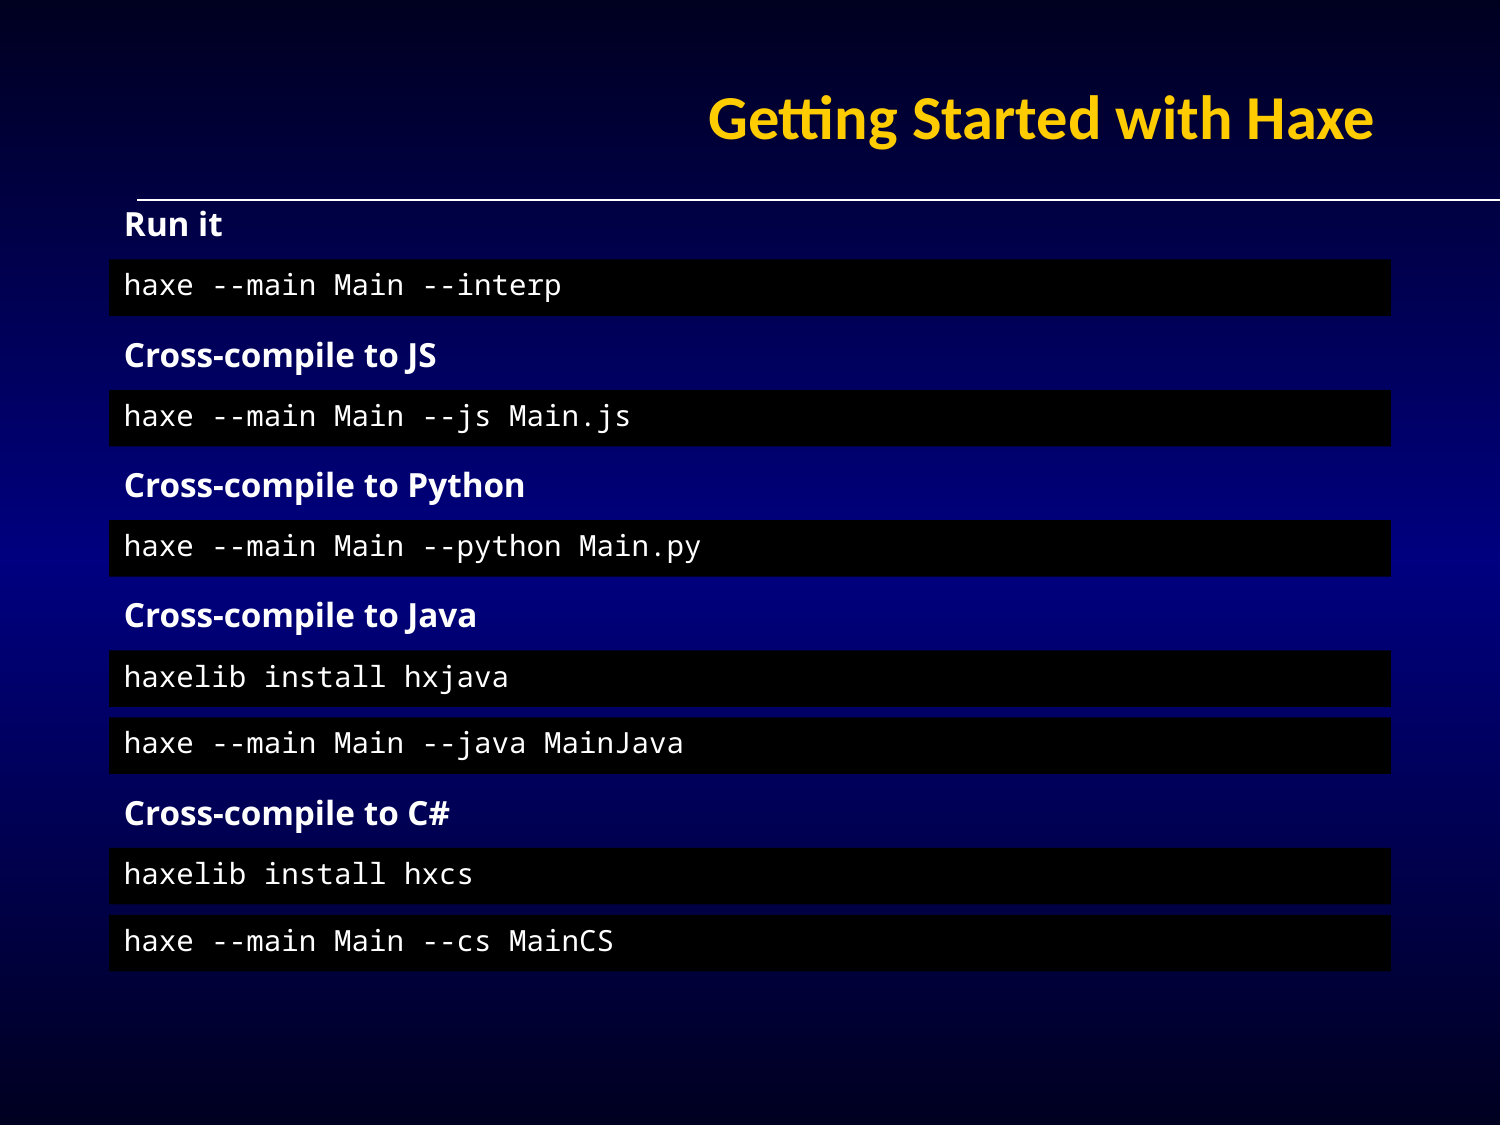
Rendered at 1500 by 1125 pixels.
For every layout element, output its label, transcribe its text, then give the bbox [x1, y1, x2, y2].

text_box Cross-compile to Java [109, 587, 1391, 650]
text_box haxelib install hxcs [109, 847, 1391, 905]
text_box haxe --main Main --python Main.py [109, 520, 1391, 577]
text_box haxe --main Main --interp [109, 259, 1391, 316]
text_box Run it [109, 196, 1391, 259]
text_box Cross-compile to C# [109, 784, 1391, 847]
text_box haxe --main Main --js Main.js [109, 389, 1391, 447]
text_box haxe --main Main --java MainJava [109, 717, 1391, 774]
text_box Cross-compile to Python [109, 456, 1391, 520]
title Getting Started with Haxe [108, 64, 1392, 166]
text_box Cross-compile to JS [109, 326, 1391, 389]
text_box haxe --main Main --cs MainCS [109, 914, 1391, 972]
text_box haxelib install hxjava [109, 650, 1391, 707]
